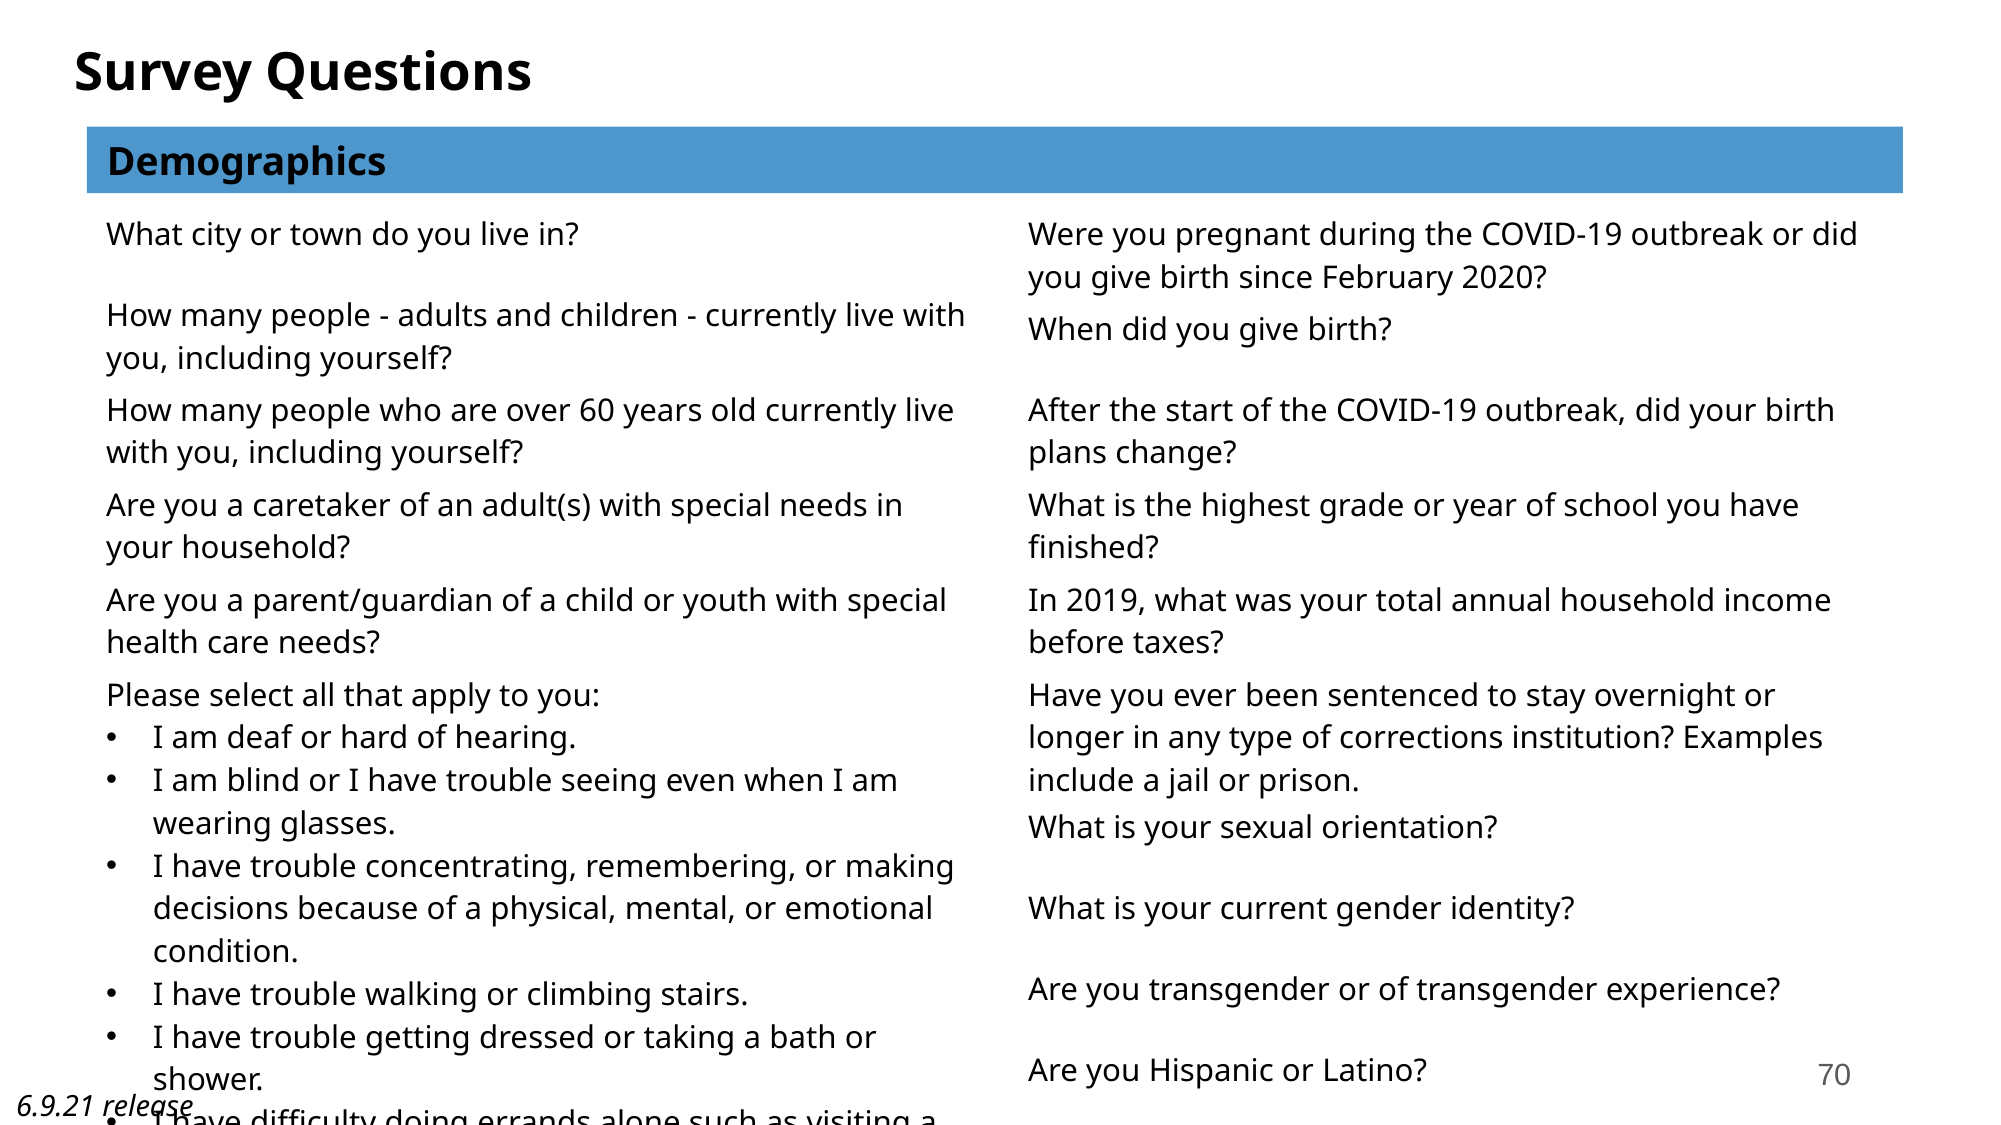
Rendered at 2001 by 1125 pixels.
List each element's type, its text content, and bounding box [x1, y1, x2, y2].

title Survey Questions [63, 0, 1789, 183]
table_cell Are you Hispanic or Latino? [1008, 1038, 1900, 1119]
slide_number 70 [1412, 1042, 1863, 1103]
table_cell How many people who are over 60 years old currently live with you, including yourself? [86, 378, 994, 473]
text_box Demographics [86, 126, 1903, 194]
table_cell Are you a parent/guardian of a child or youth with special health care needs? [86, 568, 994, 663]
table_cell What is your current gender identity? [1008, 876, 1900, 957]
table_cell Please select all that apply to you: I am deaf or hard of hearing. I am blind or I have trouble seeing even when I am wearing glasses. I have trouble concentrating, remembering, or making decisions because of a physical, mental, or emotional condition. I have trouble walking or climbing stairs. I have trouble getting dressed or taking a bath or shower. I have difficulty doing errands alone such as visiting a doctor's office or shopping. None of the above apply to me. [86, 663, 994, 1125]
table_cell How many people - adults and children - currently live with you, including yourself? [86, 283, 994, 378]
table_cell When did you give birth? [1008, 297, 1900, 378]
table_header Were you pregnant during the COVID-19 outbreak or did you give birth since February 2020? [1008, 202, 1900, 297]
table_cell In 2019, what was your total annual household income before taxes? [1008, 568, 1900, 663]
table_cell Have you ever been sentenced to stay overnight or longer in any type of corrections institution? Examples include a jail or prison. [1008, 663, 1900, 795]
table_cell What is your sexual orientation? [1008, 795, 1900, 876]
text_box 6.9.21 release [0, 1076, 214, 1125]
table_cell Are you transgender or of transgender experience? [1008, 957, 1900, 1038]
table_cell What is the highest grade or year of school you have finished? [1008, 473, 1900, 568]
table_cell Are you a caretaker of an adult(s) with special needs in your household? [86, 473, 994, 568]
table_header What city or town do you live in? [86, 202, 994, 283]
table_cell After the start of the COVID-19 outbreak, did your birth plans change? [1008, 378, 1900, 473]
